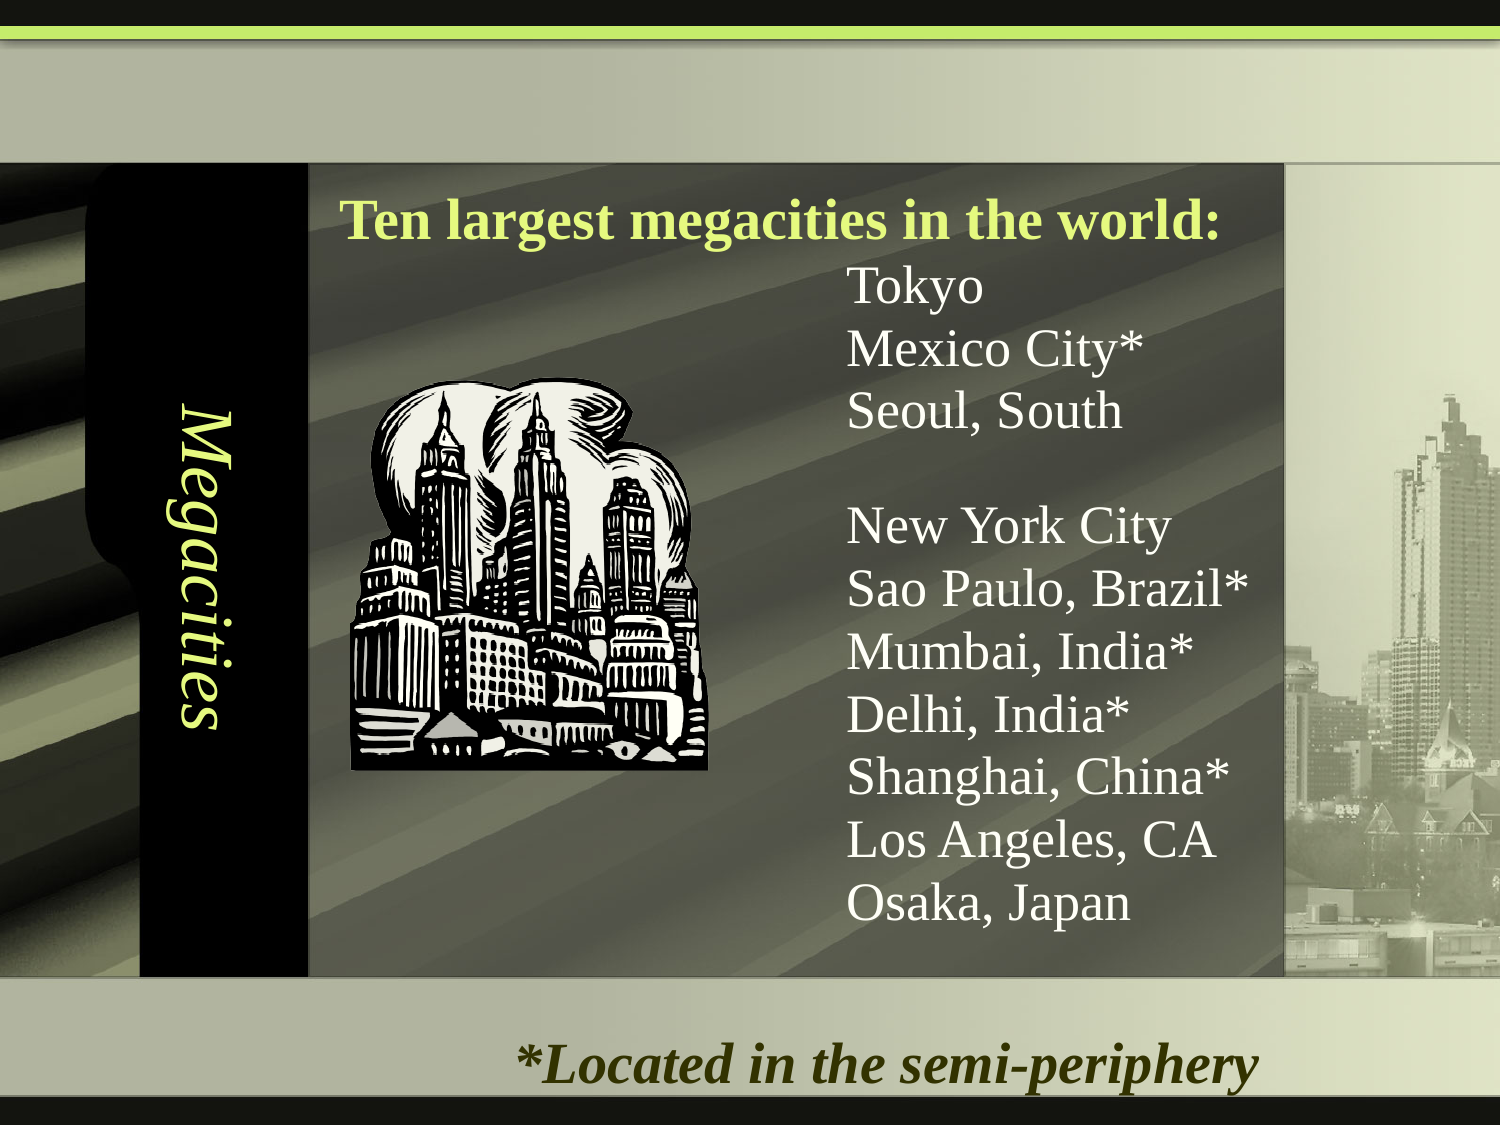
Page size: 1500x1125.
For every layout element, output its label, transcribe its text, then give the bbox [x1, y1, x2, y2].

picture [0, 0, 1500, 1125]
title Megacities [124, 162, 301, 976]
list Ten largest megacities in the world: Tokyo Mexico City* Seoul, South Korea New York City Sao Paulo, Brazil* Mumbai, India* Delhi, India* Shanghai, China* Los Angeles, CA Osaka, Japan *Located in the semi-periphery [324, 187, 1276, 963]
